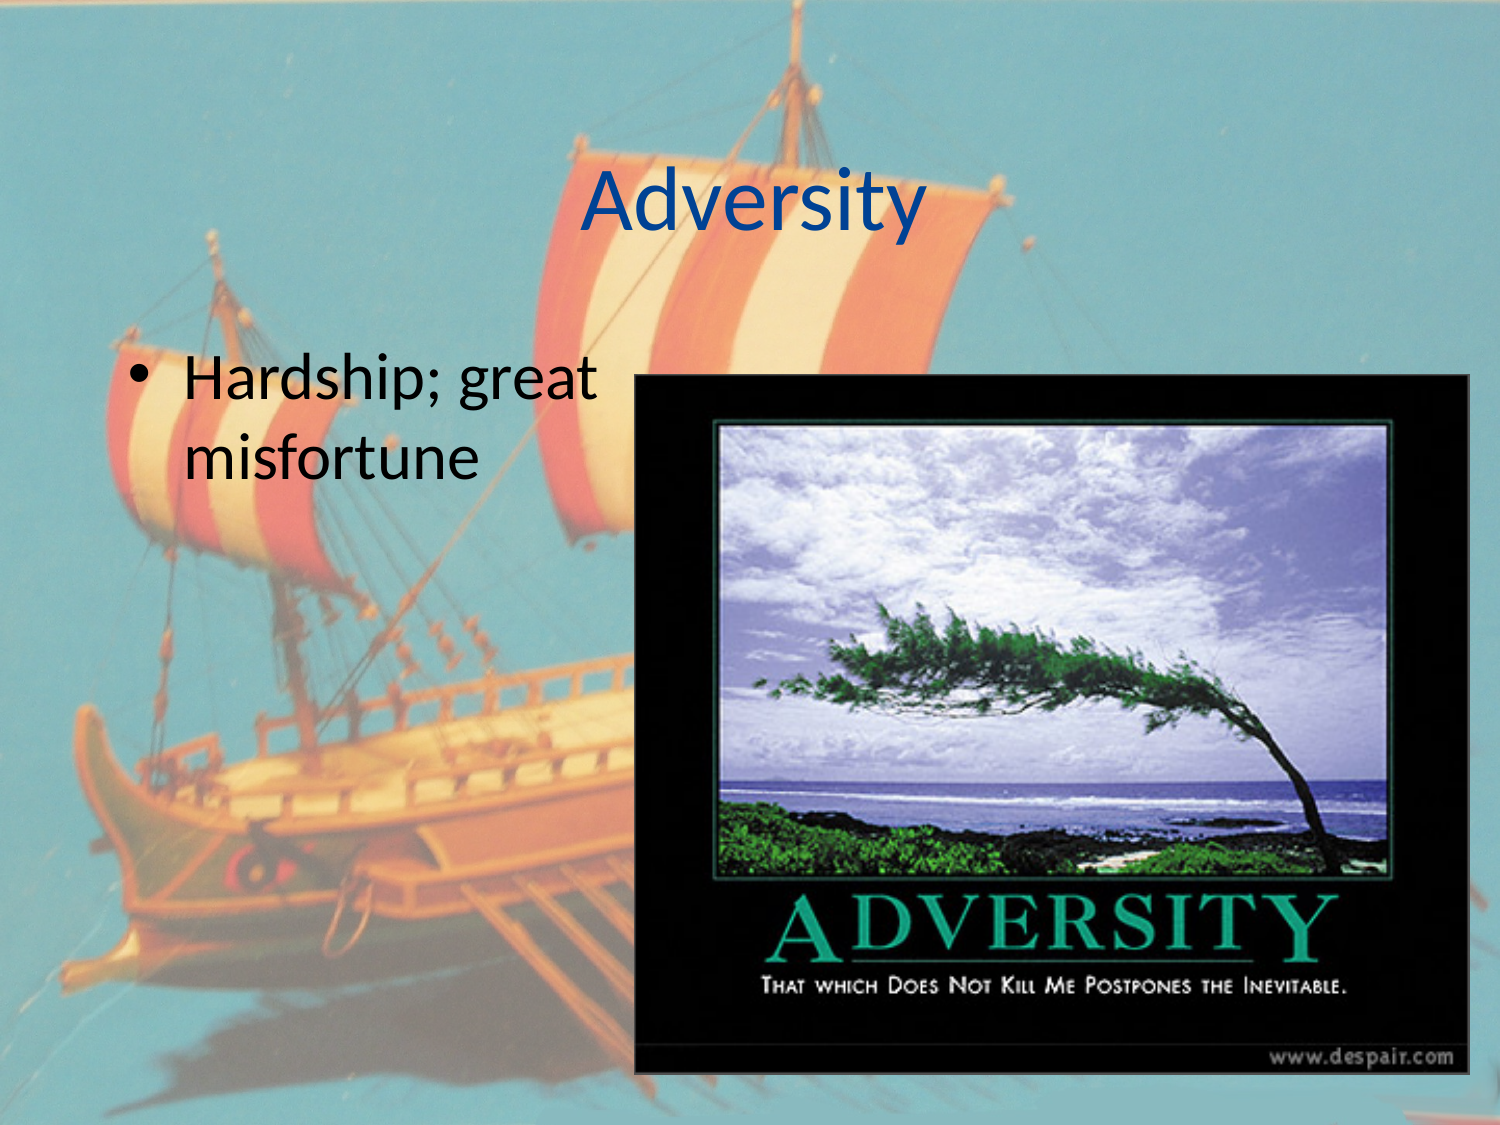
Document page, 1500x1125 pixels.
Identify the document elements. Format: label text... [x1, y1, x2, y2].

title Adversity [112, 99, 1388, 288]
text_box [634, 374, 1470, 1076]
list Hardship; great misfortune [112, 324, 738, 1000]
